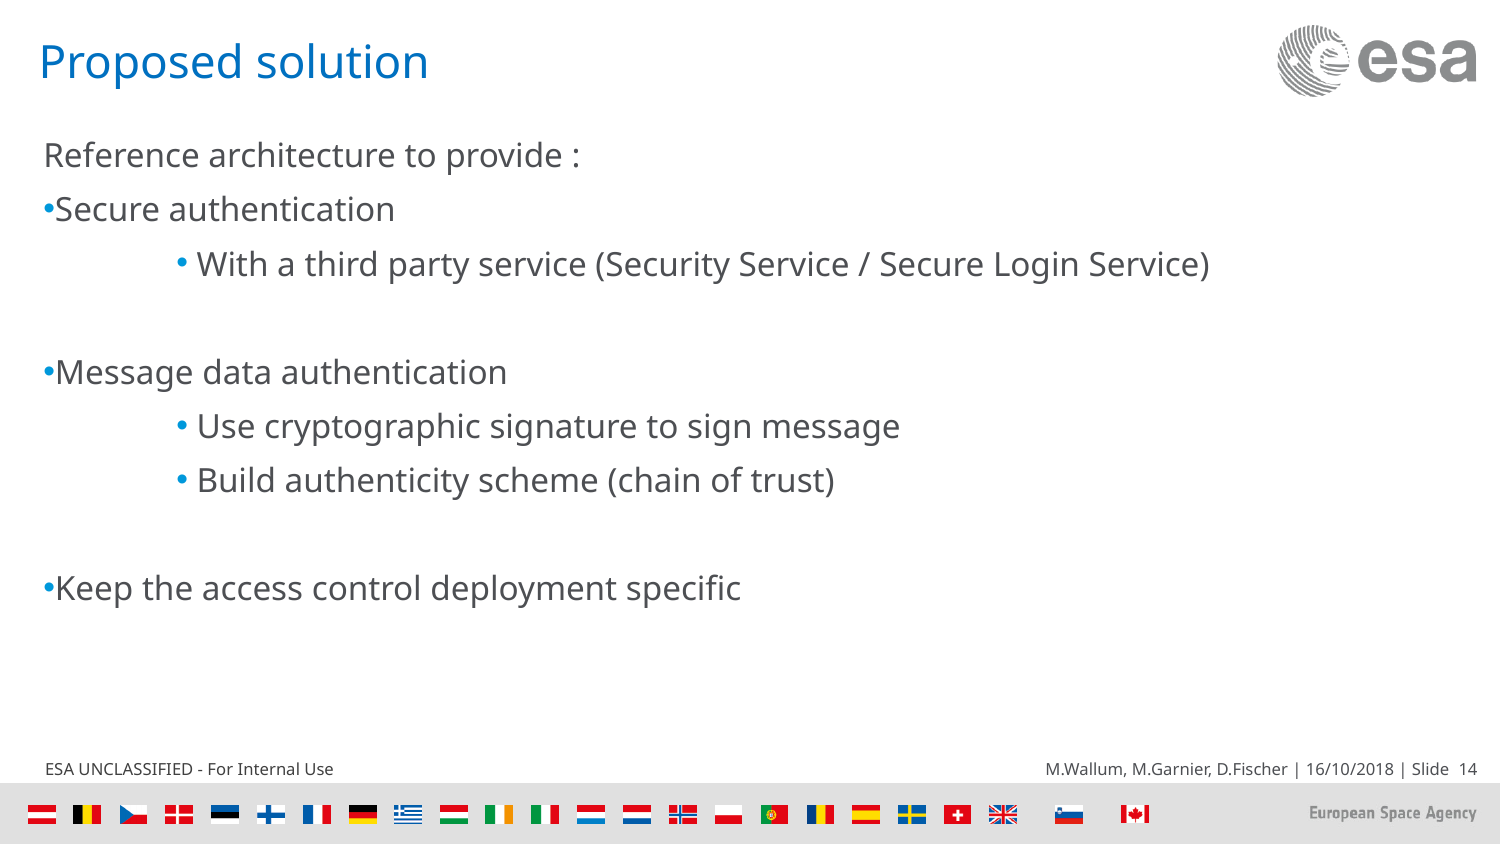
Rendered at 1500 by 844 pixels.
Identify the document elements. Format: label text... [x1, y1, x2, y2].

picture [0, 783, 1500, 844]
picture [1277, 25, 1477, 109]
list Reference architecture to provide : Secure authentication With a third party service (Security Service / Secure Login Service) Message data authentication Use cryptographic signature to sign message Build authenticity scheme (chain of trust) Keep the access control deployment specific [28, 119, 1464, 747]
title Proposed solution [23, 24, 1201, 96]
